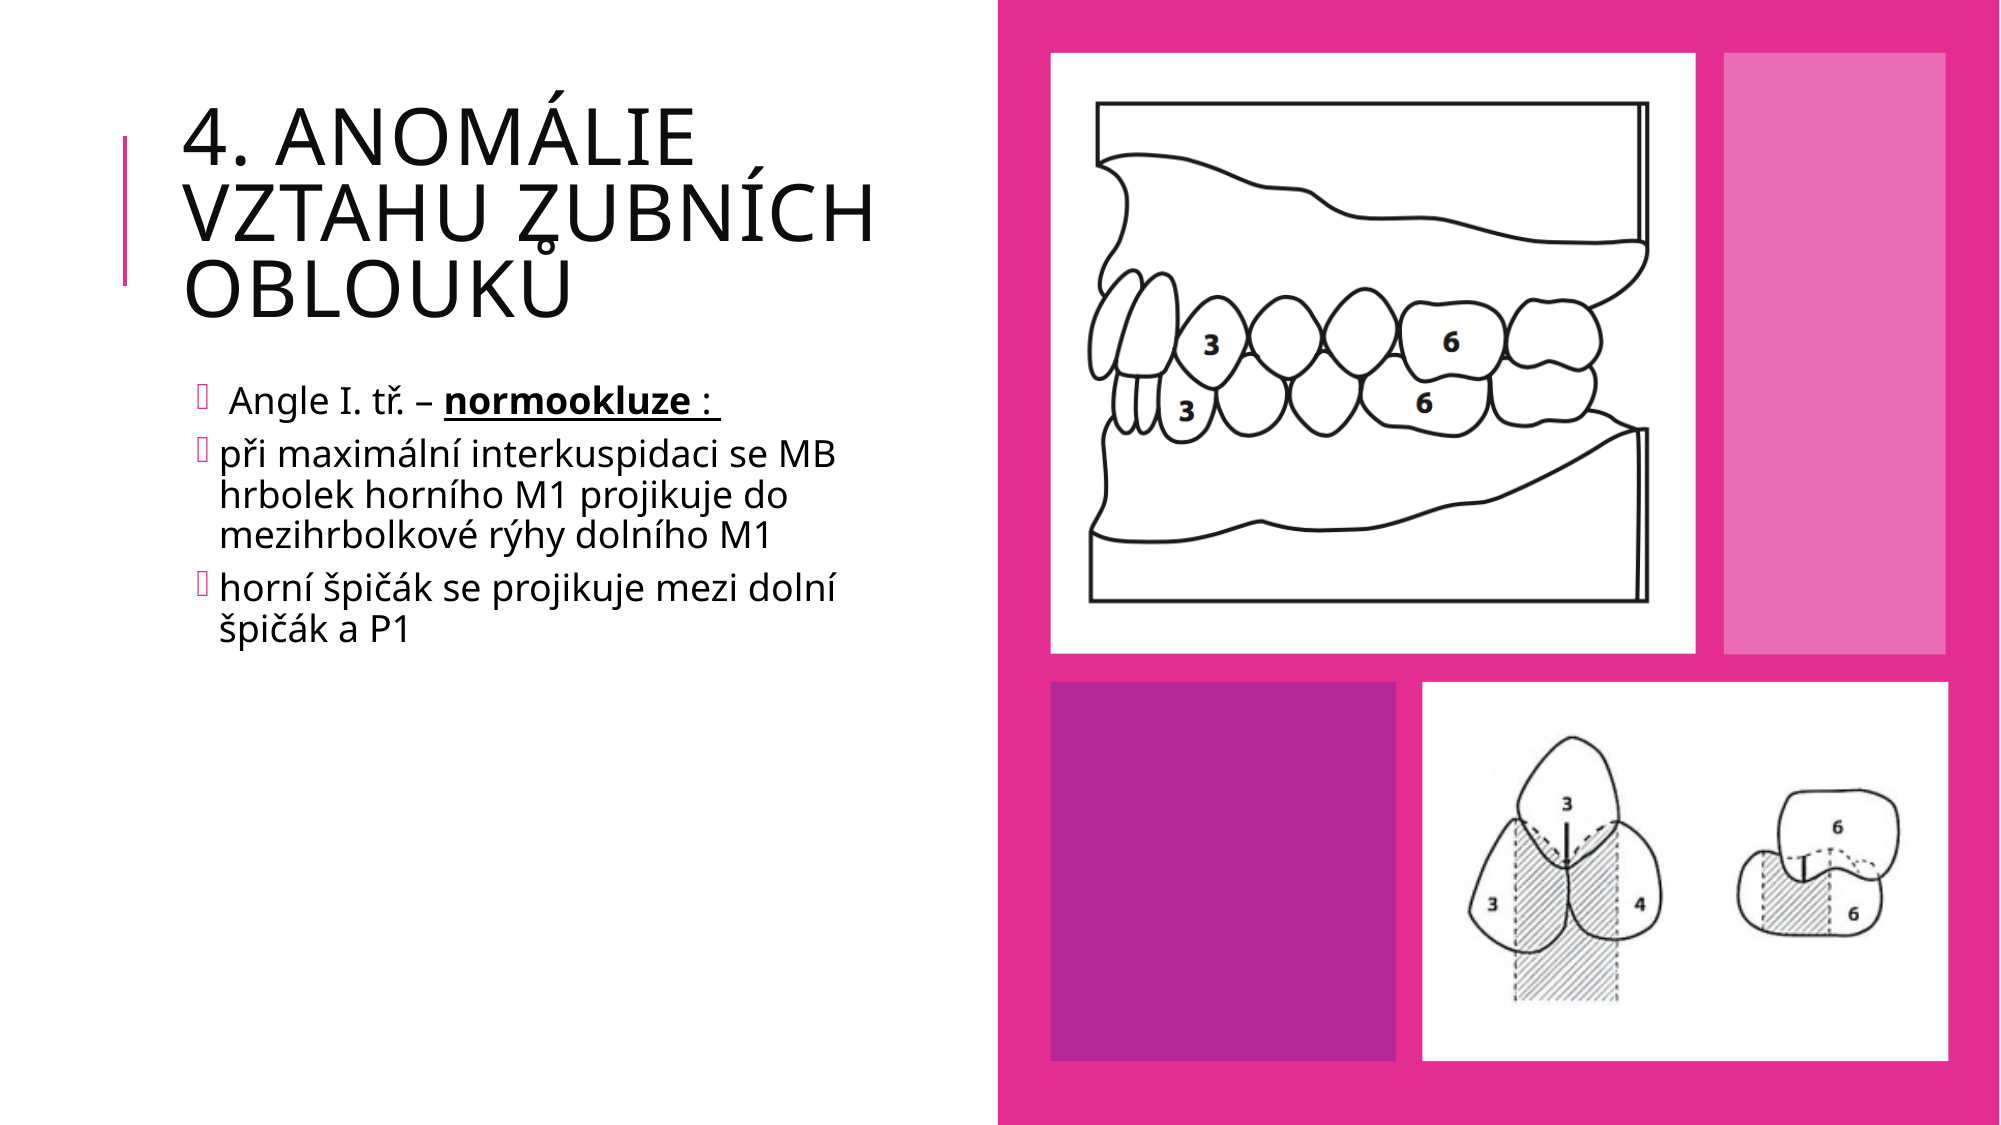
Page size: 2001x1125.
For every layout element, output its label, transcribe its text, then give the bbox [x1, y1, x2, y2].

text_box [1421, 681, 1950, 1063]
list Angle I. tř. – normookluze : při maximální interkuspidaci se MB hrbolek horního M1 projikuje do mezihrbolkové rýhy dolního M1 horní špičák se projikuje mezi dolní špičák a P1 [168, 375, 932, 1035]
title 4. Anomálie vztahu zubních oblouků [168, 96, 945, 342]
text_box [1049, 51, 1697, 655]
picture [1449, 708, 1922, 1035]
text_box [1723, 51, 1947, 656]
text_box [997, 0, 2000, 1125]
picture [1077, 87, 1669, 619]
text_box [1049, 681, 1397, 1063]
